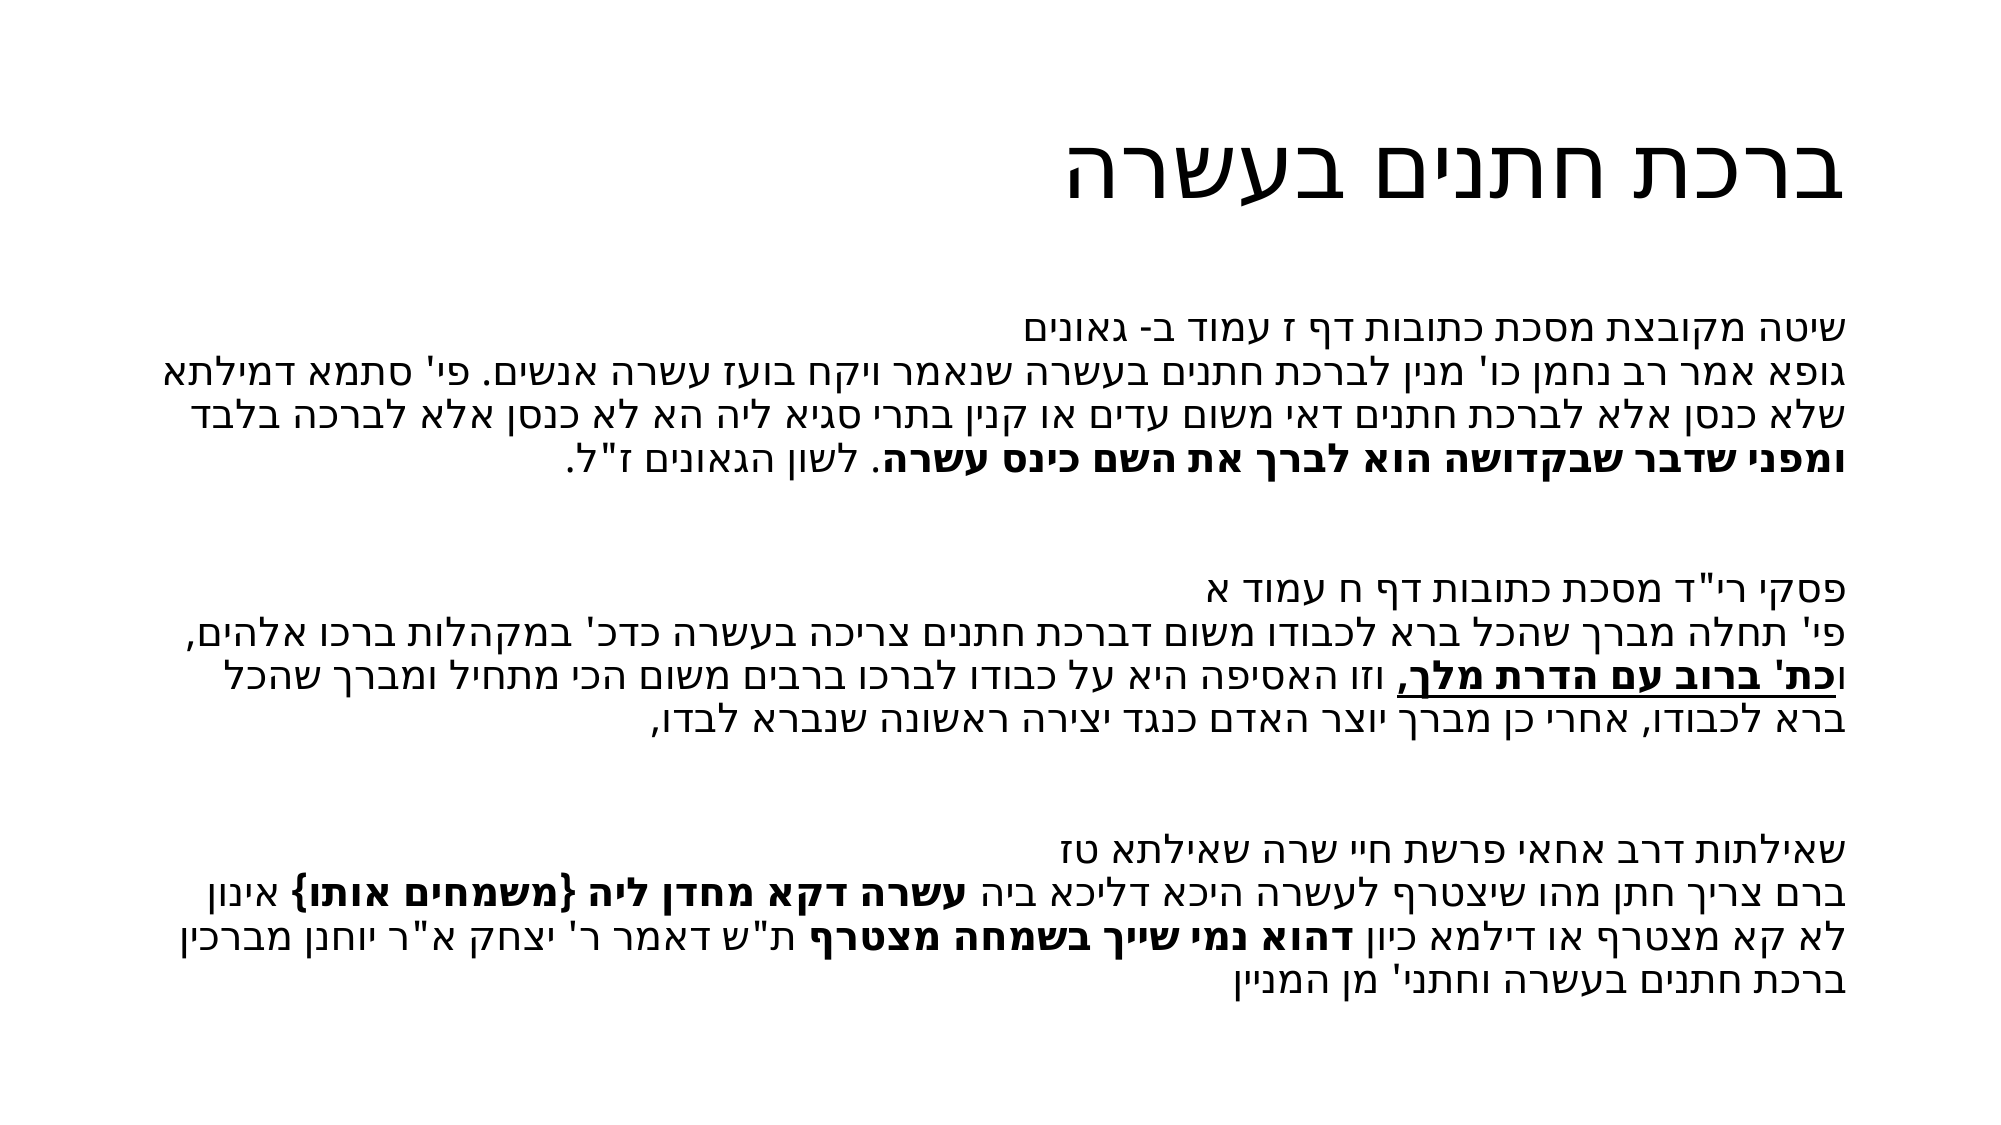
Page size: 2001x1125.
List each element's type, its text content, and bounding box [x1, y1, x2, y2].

list שיטה מקובצת מסכת כתובות דף ז עמוד ב- גאונים גופא אמר רב נחמן כו' מנין לברכת חתנים בעשרה שנאמר ויקח בועז עשרה אנשים. פי' סתמא דמילתא שלא כנסן אלא לברכת חתנים דאי משום עדים או קנין בתרי סגיא ליה הא לא כנסן אלא לברכה בלבד ומפני שדבר שבקדושה הוא לברך את השם כינס עשרה. לשון הגאונים ז"ל. פסקי רי"ד מסכת כתובות דף ח עמוד א פי' תחלה מברך שהכל ברא לכבודו משום דברכת חתנים צריכה בעשרה כדכ' במקהלות ברכו אלהים, וכת' ברוב עם הדרת מלך, וזו האסיפה היא על כבודו לברכו ברבים משום הכי מתחיל ומברך שהכל ברא לכבודו, אחרי כן מברך יוצר האדם כנגד יצירה ראשונה שנברא לבדו, שאילתות דרב אחאי פרשת חיי שרה שאילתא טז ברם צריך חתן מהו שיצטרף לעשרה היכא דליכא ביה עשרה דקא מחדן ליה {משמחים אותו} אינון לא קא מצטרף או דילמא כיון דהוא נמי שייך בשמחה מצטרף ת"ש דאמר ר' יצחק א"ר יוחנן מברכין ברכת חתנים בעשרה וחתני' מן המניין [137, 299, 1863, 1014]
title ברכת חתנים בעשרה [137, 59, 1863, 278]
